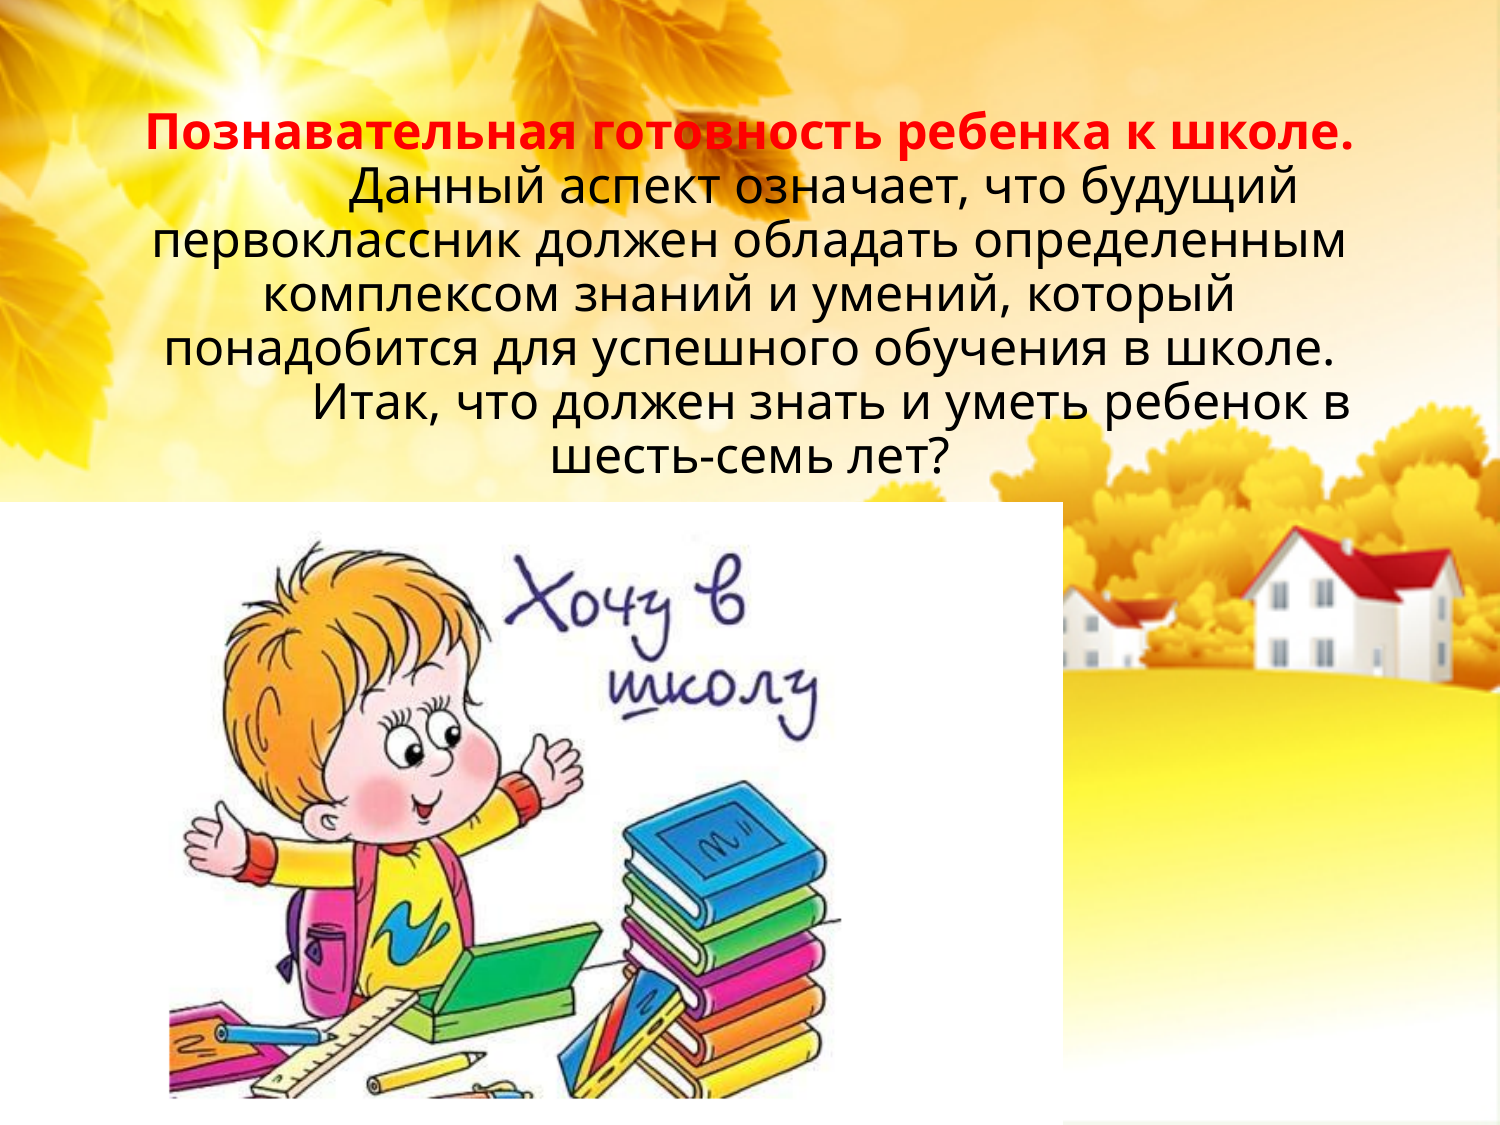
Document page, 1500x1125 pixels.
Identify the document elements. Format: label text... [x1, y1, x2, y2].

title Познавательная готовность ребенка к школе. Данный аспект означает, что будущий первоклассник должен обладать определенным комплексом знаний и умений, который понадобится для успешного обучения в школе. Итак, что должен знать и уметь ребенок в шесть-семь лет? [103, 59, 1397, 592]
picture [0, 0, 1500, 1125]
